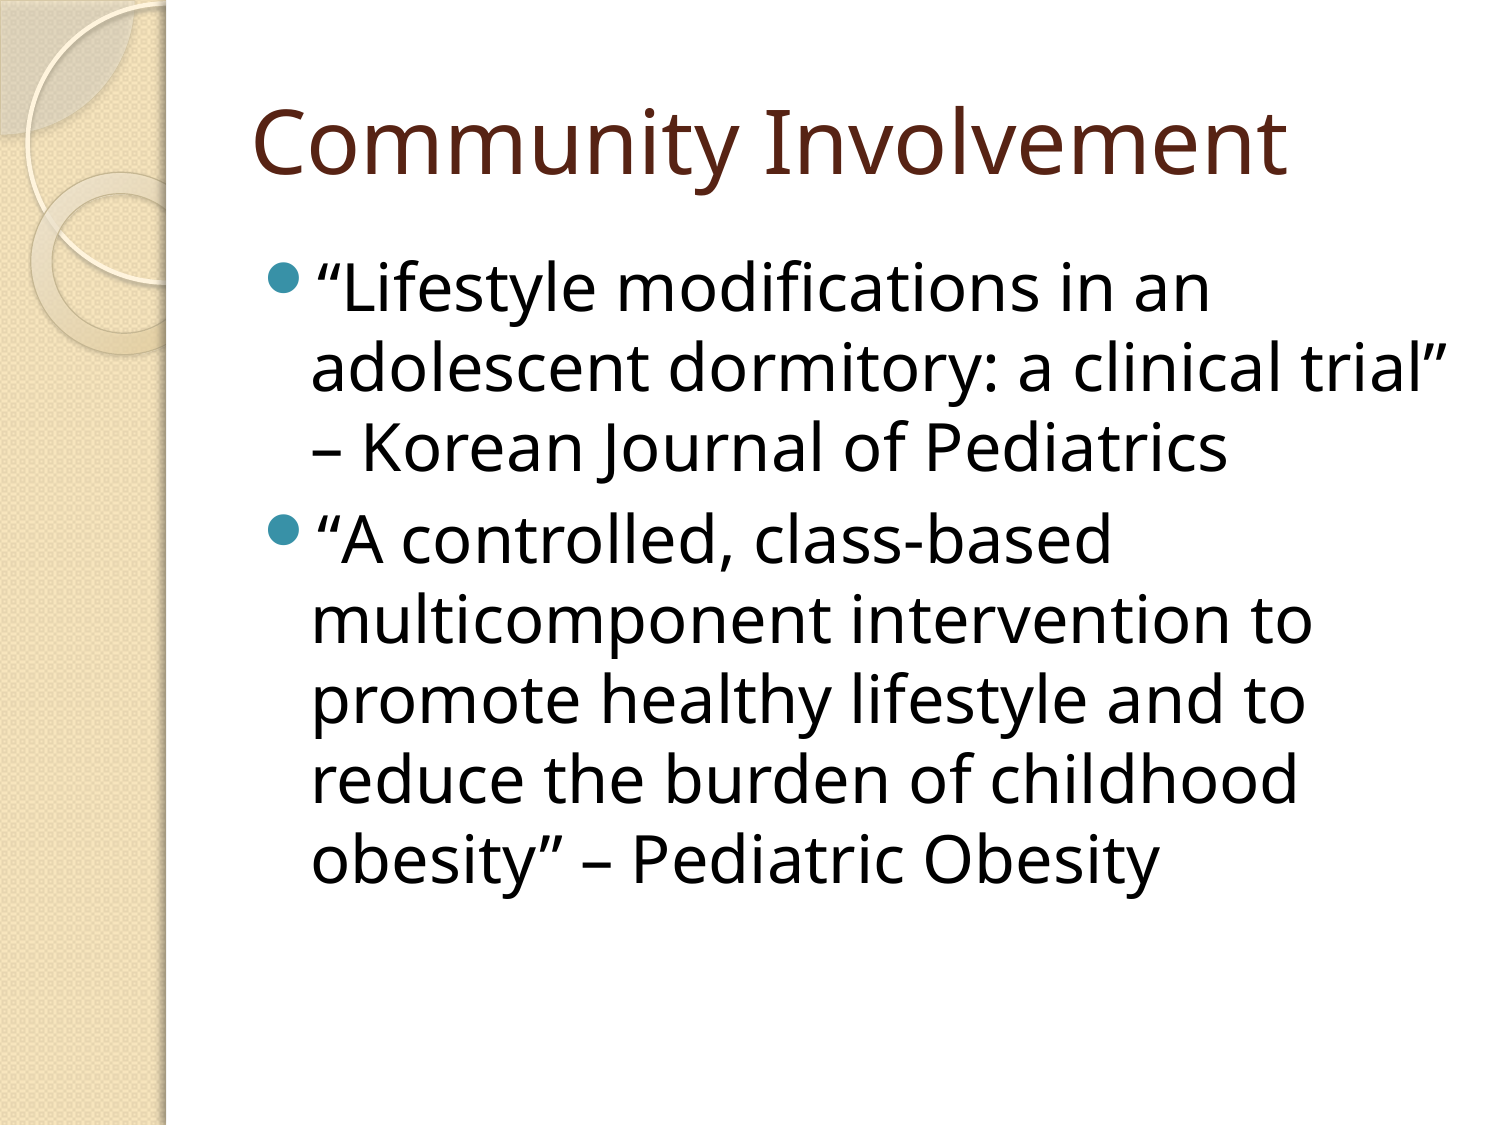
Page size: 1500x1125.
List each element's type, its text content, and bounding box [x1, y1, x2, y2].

list “Lifestyle modifications in an adolescent dormitory: a clinical trial” – Korean Journal of Pediatrics “A controlled, class-based multicomponent intervention to promote healthy lifestyle and to reduce the burden of childhood obesity” – Pediatric Obesity [235, 237, 1466, 1025]
title Community Involvement [235, 45, 1466, 233]
